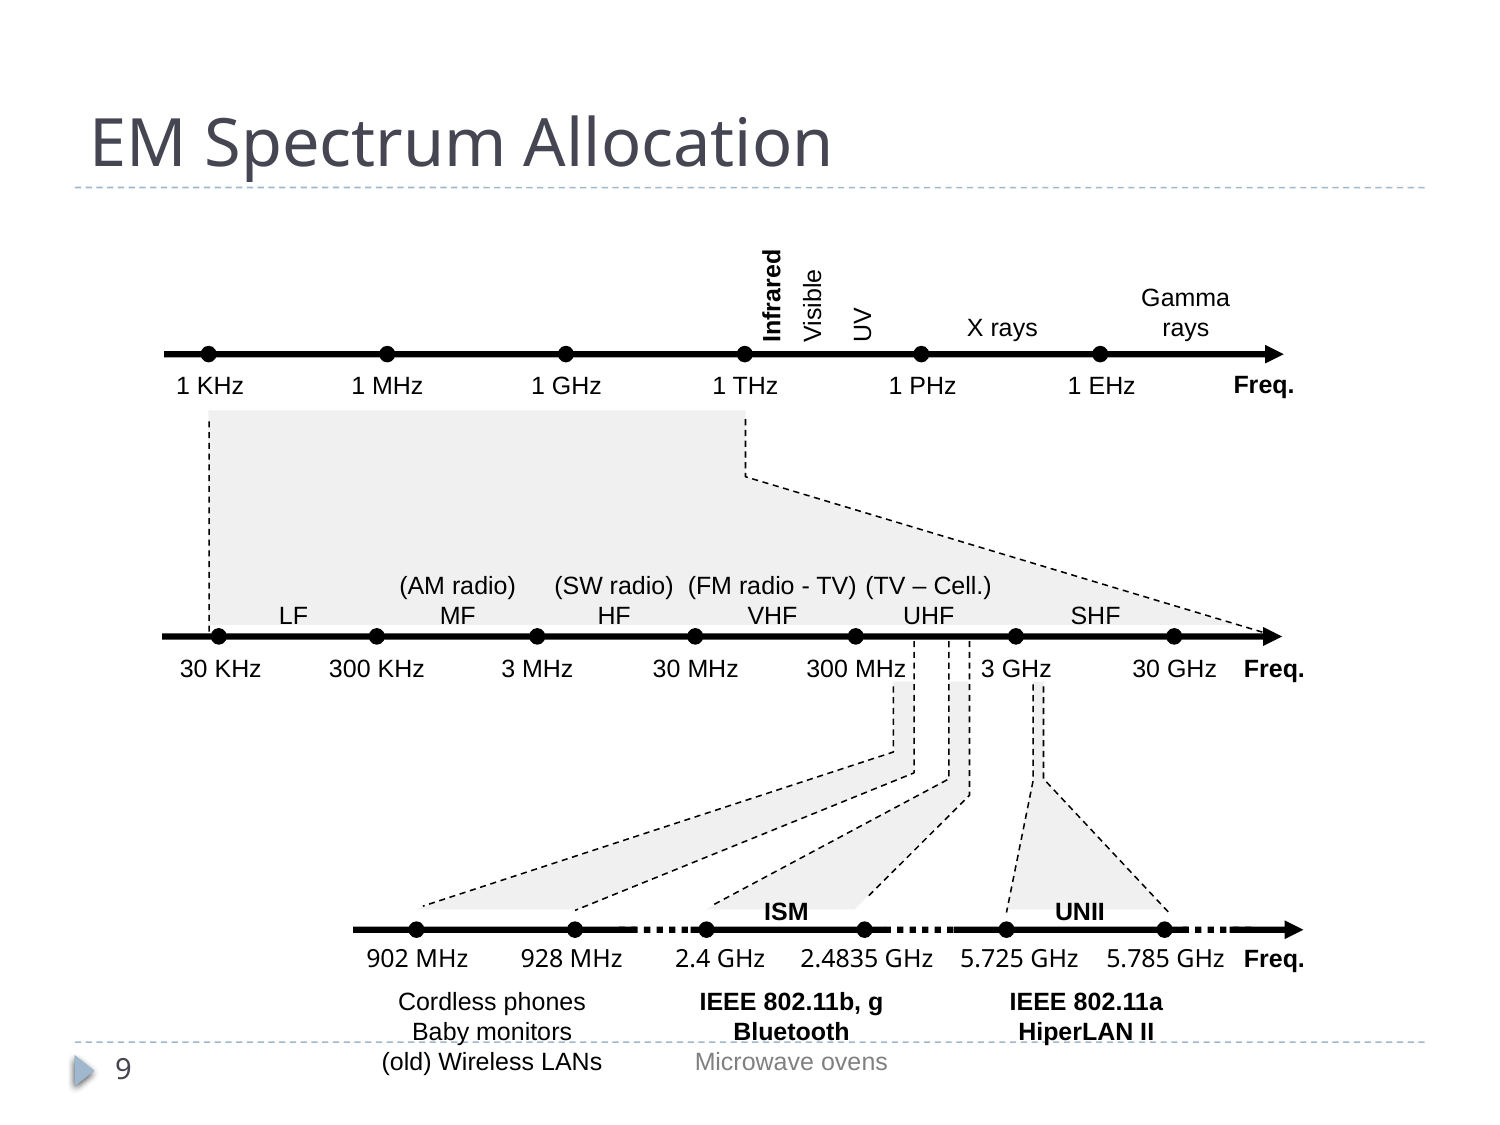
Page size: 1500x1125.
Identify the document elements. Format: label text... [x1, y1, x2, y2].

slide_number 9 [100, 1042, 426, 1103]
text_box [161, 247, 1307, 1077]
title EM Spectrum Allocation [75, 37, 1425, 188]
